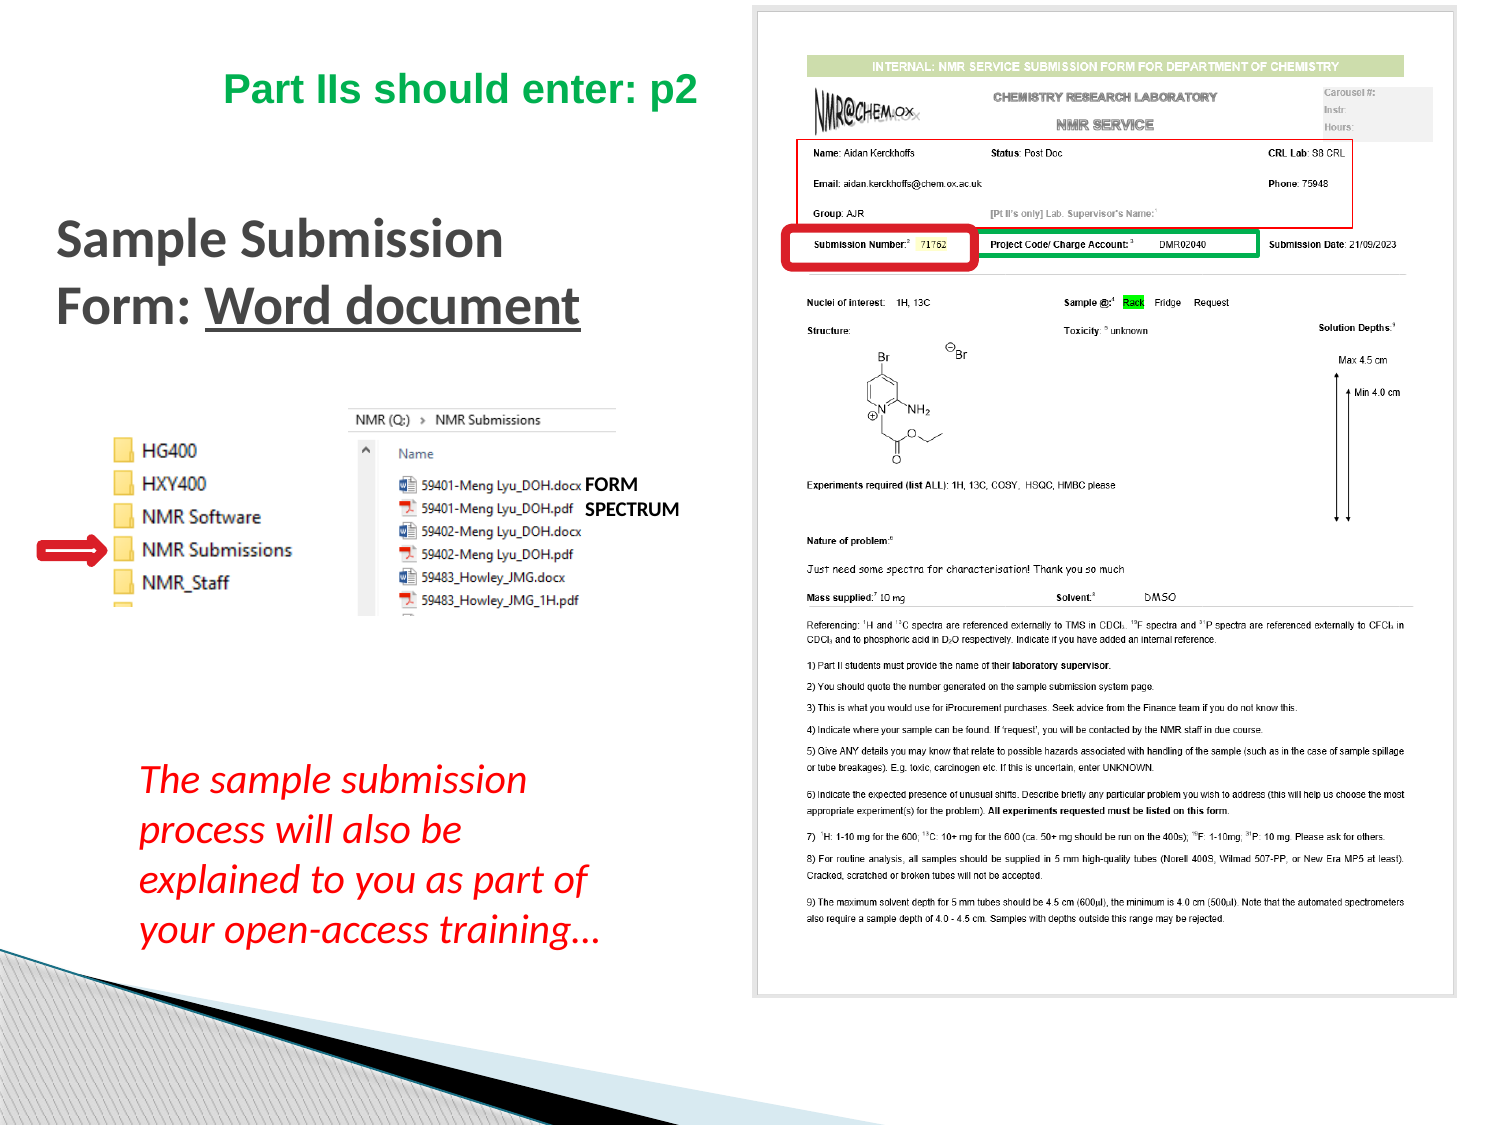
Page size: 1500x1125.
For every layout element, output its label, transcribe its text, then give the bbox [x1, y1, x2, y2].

title Sample Submission Form: Word document [41, 174, 656, 363]
picture [752, 5, 1457, 998]
text_box Part IIs should enter: p2 [208, 54, 714, 120]
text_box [348, 405, 697, 616]
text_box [40, 436, 342, 608]
text_box The sample submission process will also be explained to you as part of your open-access training… [123, 744, 644, 960]
